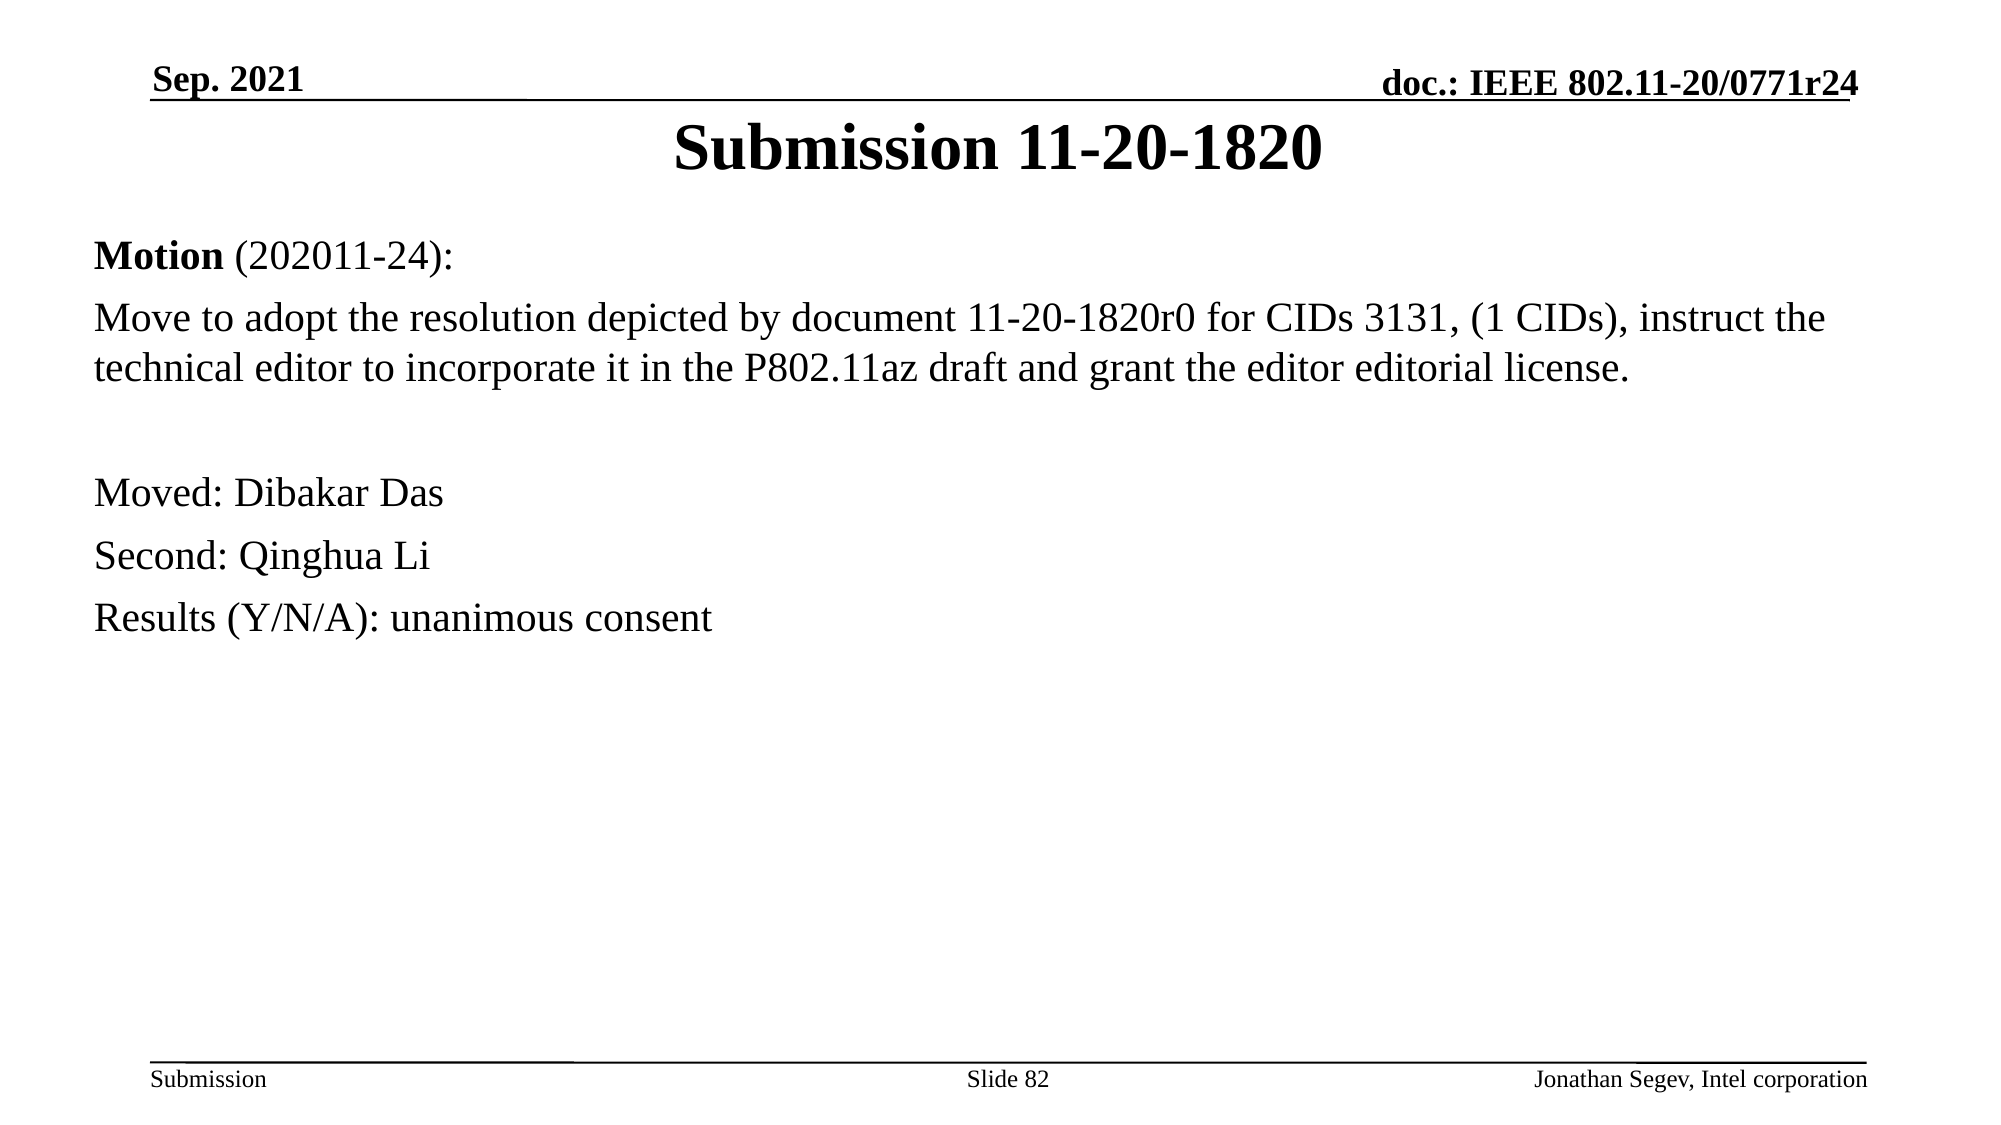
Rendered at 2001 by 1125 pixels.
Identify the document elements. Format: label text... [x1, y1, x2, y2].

list Motion (202011-24): Move to adopt the resolution depicted by document 11-20-1820r0 for CIDs 3131, (1 CIDs), instruct the technical editor to incorporate it in the P802.11az draft and grant the editor editorial license. Moved: Dibakar Das Second: Qinghua Li Results (Y/N/A): unanimous consent [78, 219, 1922, 1000]
title Submission 11-20-1820 [149, 112, 1850, 173]
footer Jonathan Segev, Intel corporation [1171, 1061, 1869, 1093]
slide_number Slide 82 [950, 1061, 1067, 1123]
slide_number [152, 54, 563, 100]
